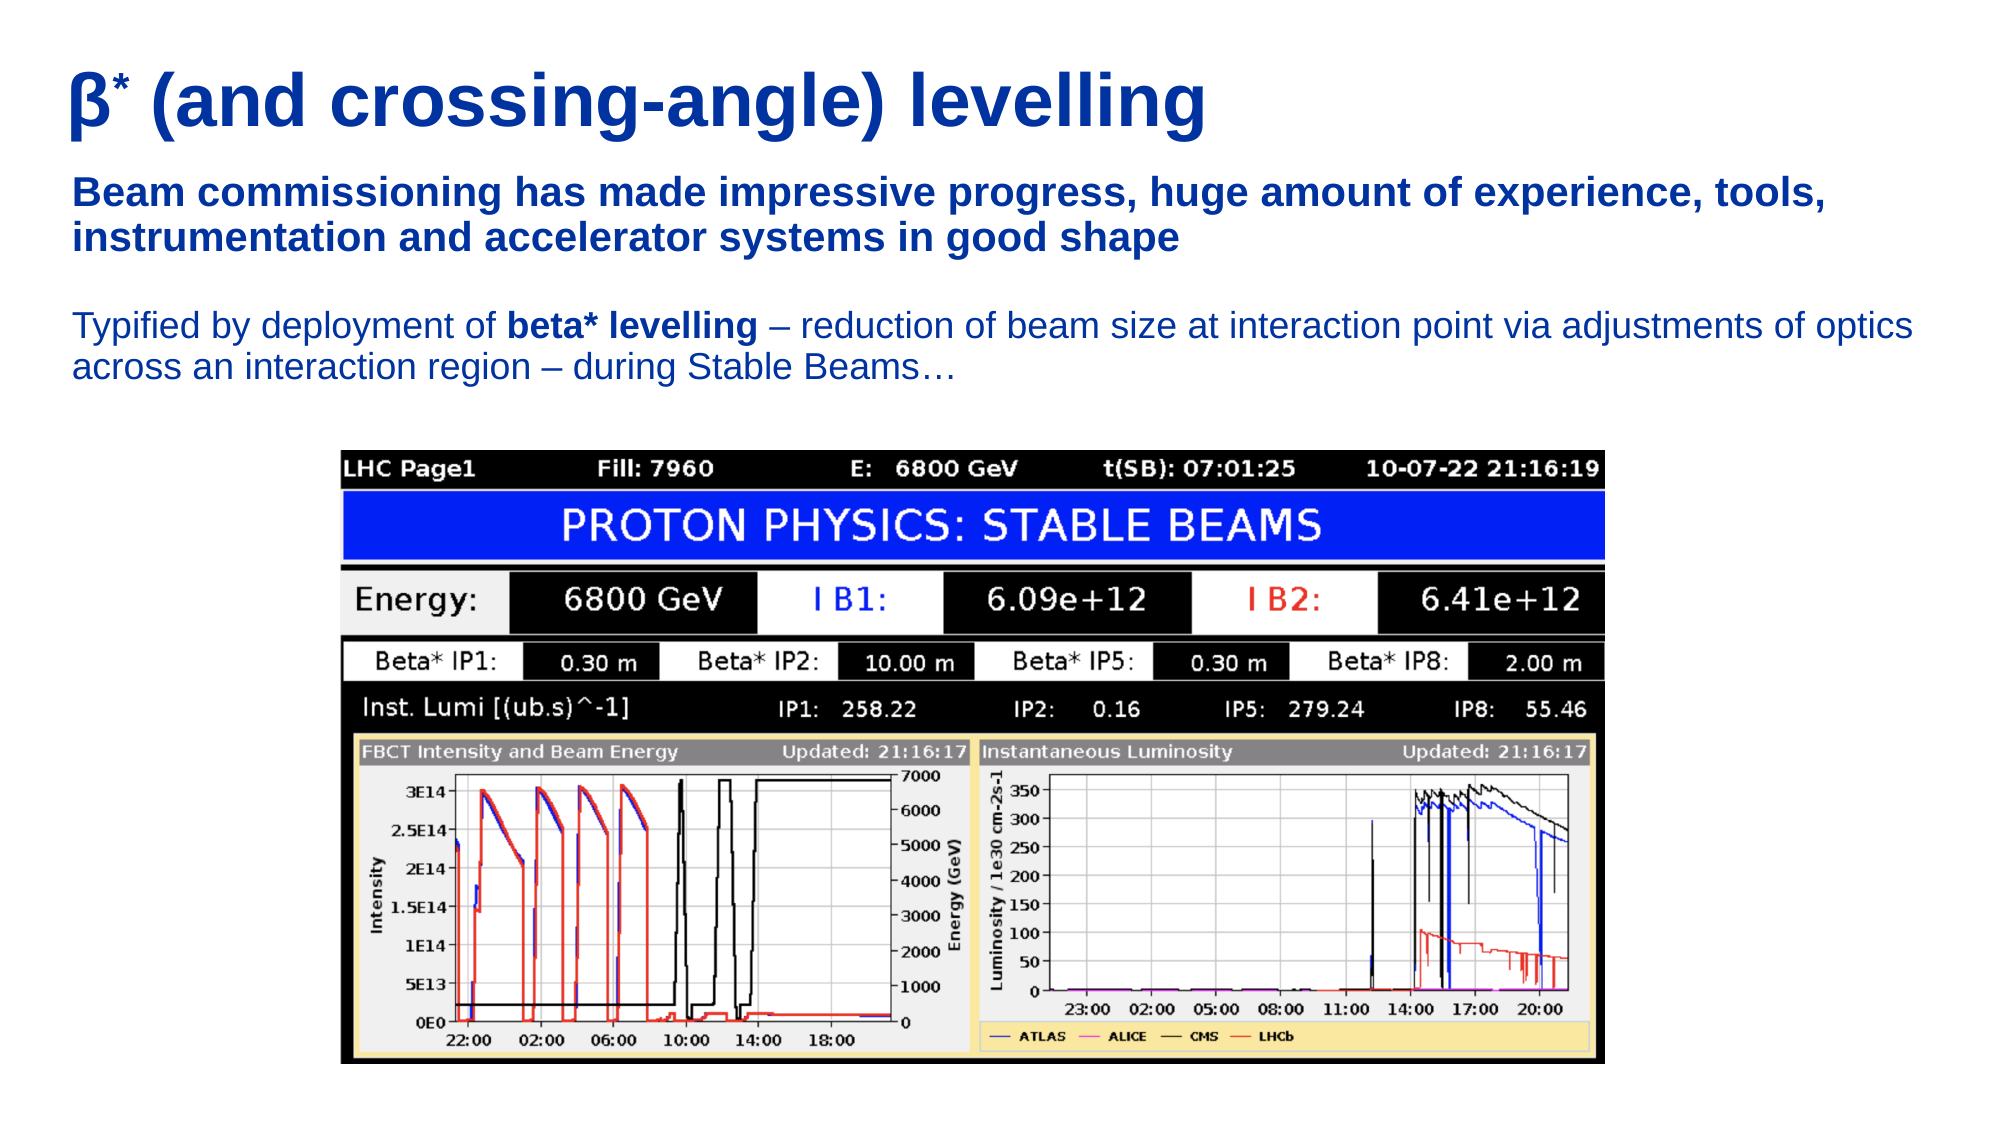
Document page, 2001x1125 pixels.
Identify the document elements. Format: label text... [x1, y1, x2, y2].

picture [340, 450, 1605, 1064]
title β* (and crossing-angle) levelling [66, 61, 1933, 149]
text_box Beam commissioning has made impressive progress, huge amount of experience, tools, instrumentation and accelerator systems in good shape Typified by deployment of beta* levelling – reduction of beam size at interaction point via adjustments of optics across an interaction region – during Stable Beams… [57, 163, 1943, 382]
